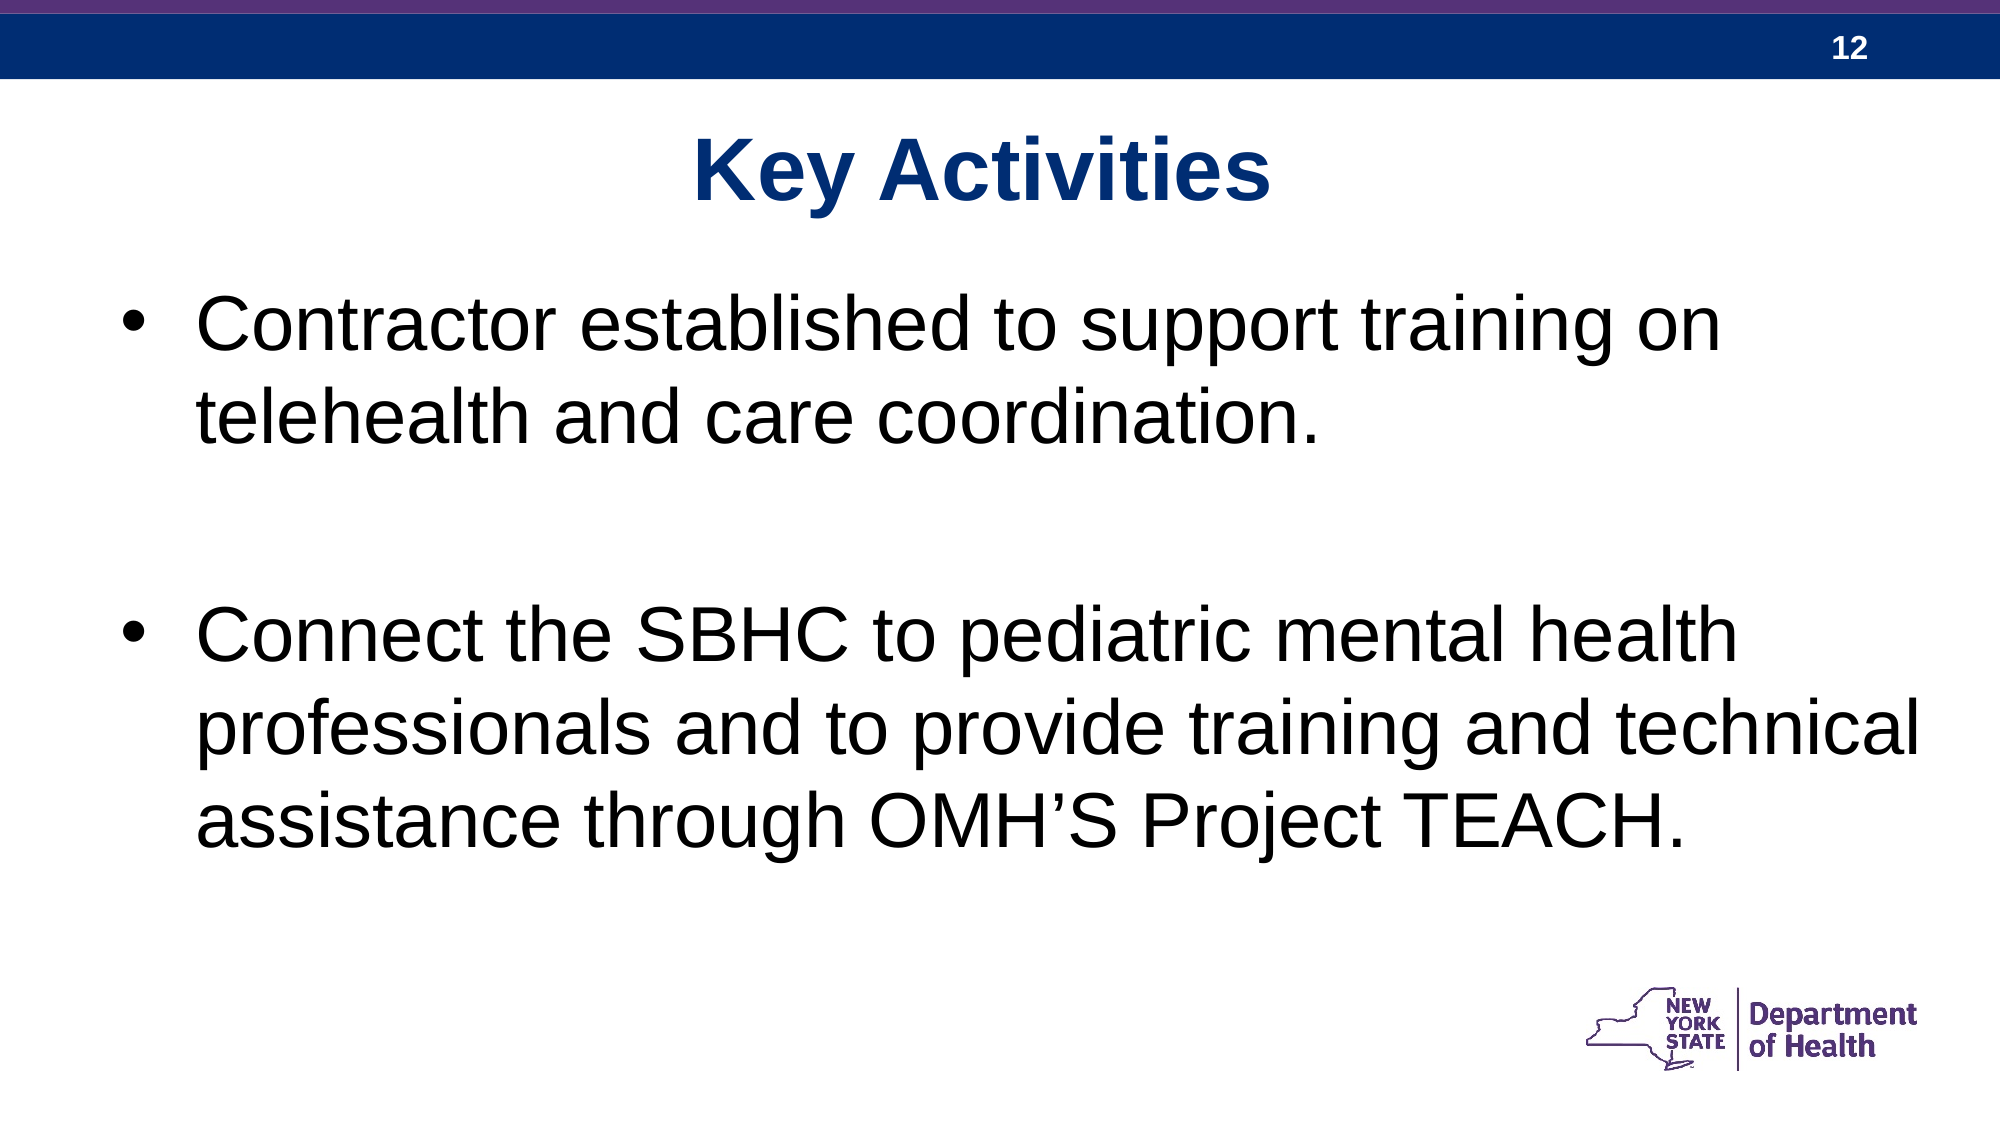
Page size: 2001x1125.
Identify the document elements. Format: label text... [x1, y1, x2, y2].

picture [1586, 1005, 1917, 1071]
list Contractor established to support training on telehealth and care coordination. Connect the SBHC to pediatric mental health professionals and to provide training and technical assistance through OMH’S Project TEACH. [99, 262, 1967, 1005]
text_box Key Activities [33, 104, 1934, 226]
